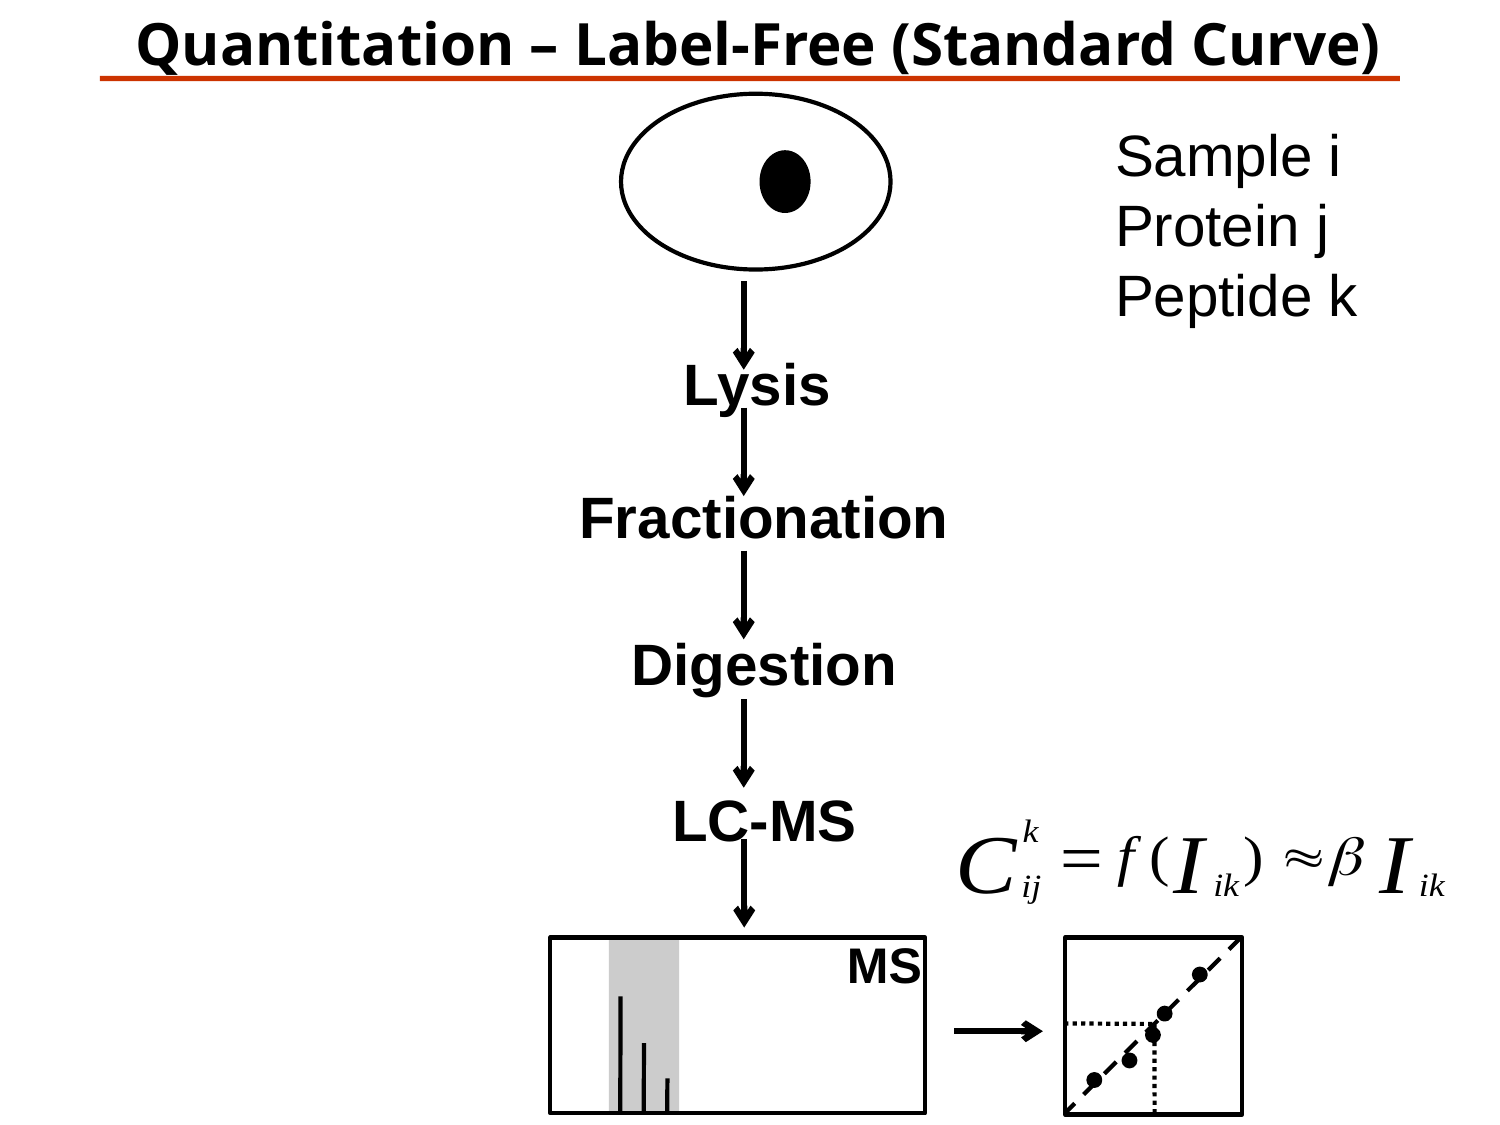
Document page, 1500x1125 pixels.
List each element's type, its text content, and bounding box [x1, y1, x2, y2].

text_box Digestion [616, 619, 912, 705]
text_box 2 [565, 1057, 618, 1061]
text_box Fractionation [564, 472, 964, 558]
text_box m/z [1111, 1069, 1196, 1073]
text_box Lysis [669, 339, 846, 425]
text_box Quantitation – Label-Free (Standard Curve) [120, 0, 1396, 78]
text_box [949, 806, 1457, 918]
text_box 2 [623, 1080, 641, 1084]
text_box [1064, 937, 1243, 1115]
text_box [618, 91, 893, 272]
text_box m/z [1065, 1025, 1153, 1030]
text_box 2 [623, 1057, 641, 1061]
text_box MS [832, 925, 937, 1001]
text_box 2 [647, 1057, 676, 1061]
text_box LC-MS [657, 776, 872, 861]
text_box Quantitation – Label-Free (Standard Curve) [120, 79, 1396, 85]
text_box Sample i Protein j Peptide k [1100, 110, 1374, 335]
text_box [548, 935, 927, 1115]
text_box 2 [646, 1080, 665, 1084]
